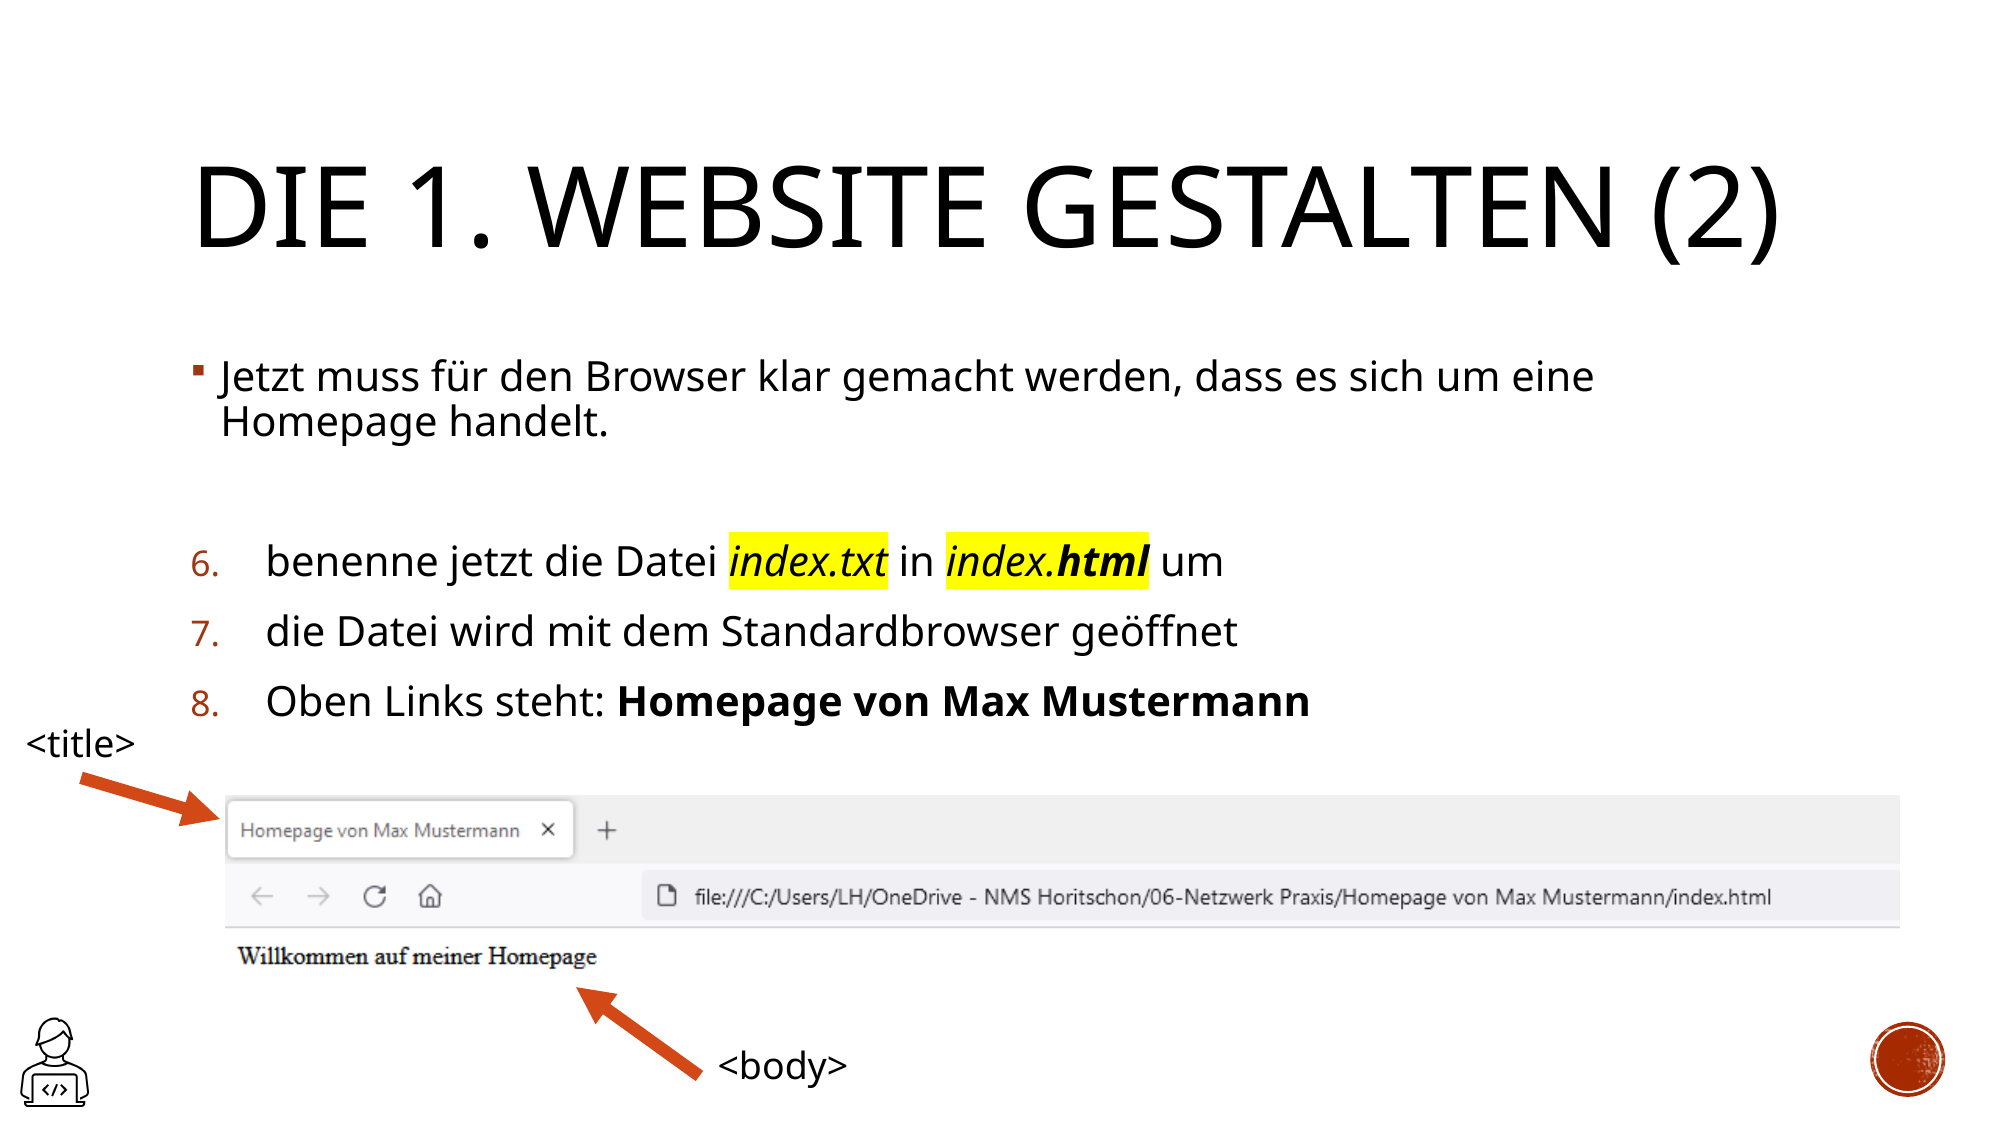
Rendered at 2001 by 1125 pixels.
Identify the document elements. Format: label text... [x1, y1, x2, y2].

text_box <title> [0, 712, 272, 773]
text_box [578, 989, 698, 1075]
list Jetzt muss für den Browser klar gemacht werden, dass es sich um eine Homepage handelt. benenne jetzt die Datei index.txt in index.html um die Datei wird mit dem Standardbrowser geöffnet Oben Links steht: Homepage von Max Mustermann [175, 348, 1826, 1013]
title Die 1. Website gestalten (2) [175, 79, 1826, 344]
picture [4, 1008, 105, 1109]
picture [225, 795, 1900, 1013]
text_box <body> [592, 1034, 974, 1095]
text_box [84, 779, 219, 818]
